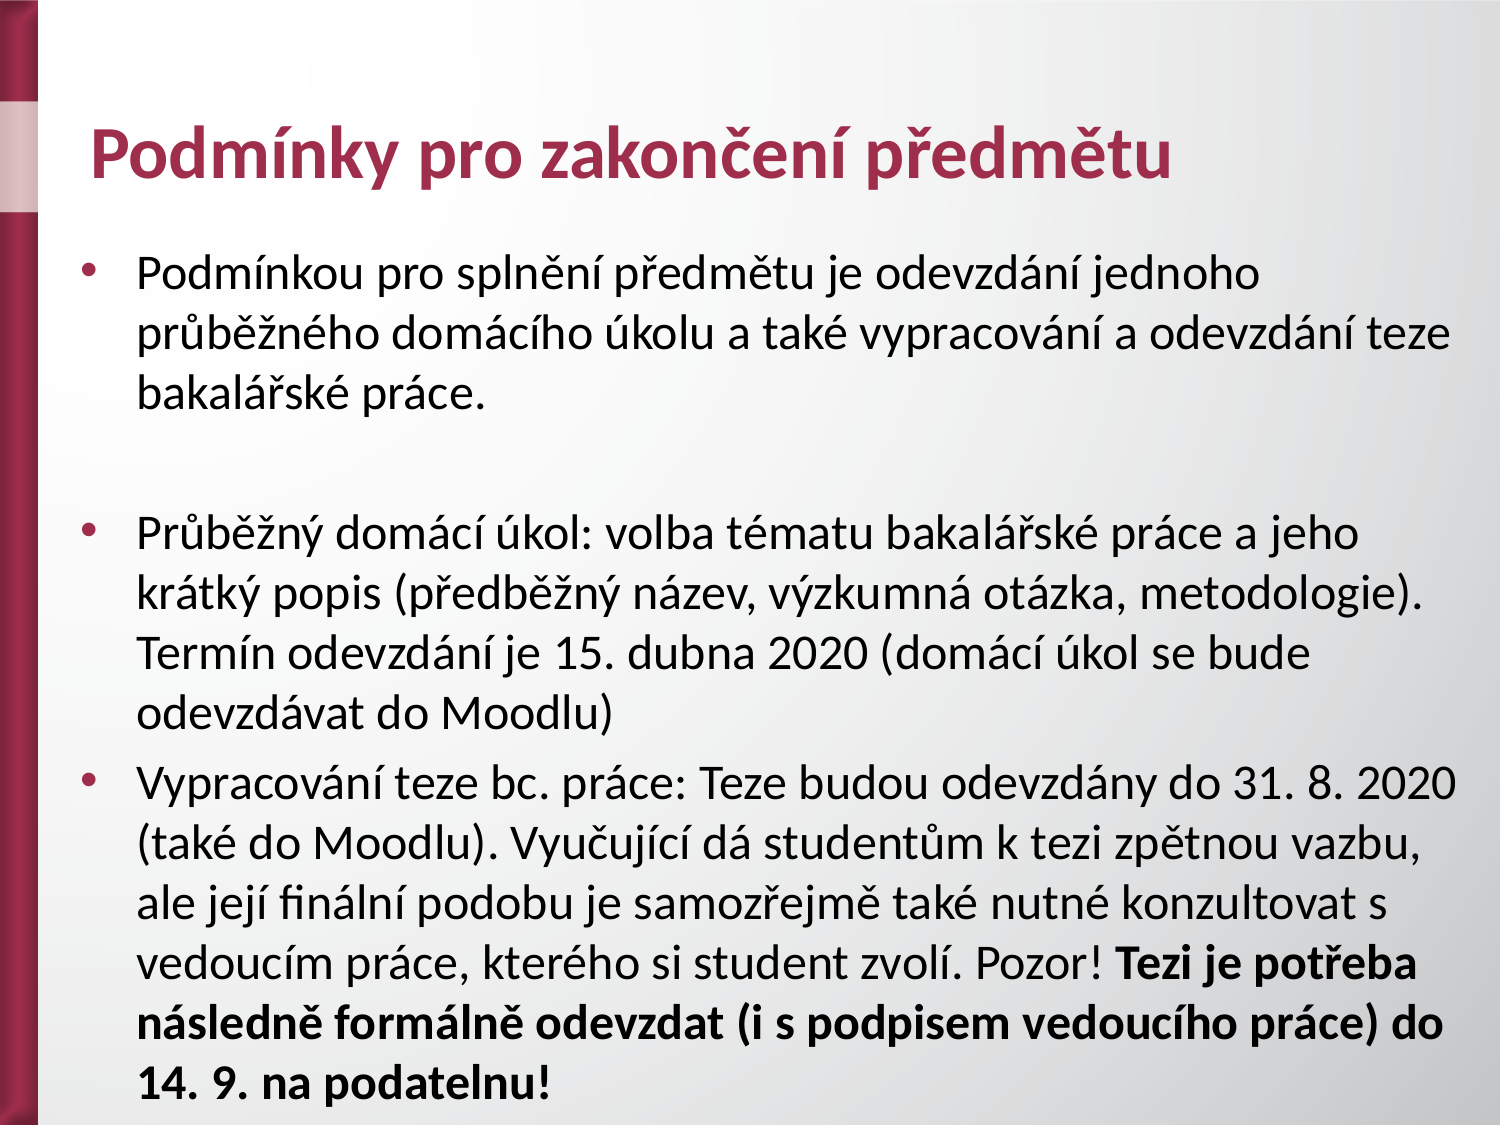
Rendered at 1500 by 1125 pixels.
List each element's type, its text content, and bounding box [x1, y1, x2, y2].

picture [0, 0, 1500, 1125]
list Podmínkou pro splnění předmětu je odevzdání jednoho průběžného domácího úkolu a také vypracování a odevzdání teze bakalářské práce. Průběžný domácí úkol: volba tématu bakalářské práce a jeho krátký popis (předběžný název, výzkumná otázka, metodologie). Termín odevzdání je 15. dubna 2020 (domácí úkol se bude odevzdávat do Moodlu) Vypracování teze bc. práce: Teze budou odevzdány do 31. 8. 2020 (také do Moodlu). Vyučující dá studentům k tezi zpětnou vazbu, ale její finální podobu je samozřejmě také nutné konzultovat s vedoucím práce, kterého si student zvolí. Pozor! Tezi je potřeba následně formálně odevzdat (i s podpisem vedoucího práce) do 14. 9. na podatelnu! [64, 231, 1490, 976]
title Podmínky pro zakončení předmětu [75, 54, 1425, 231]
